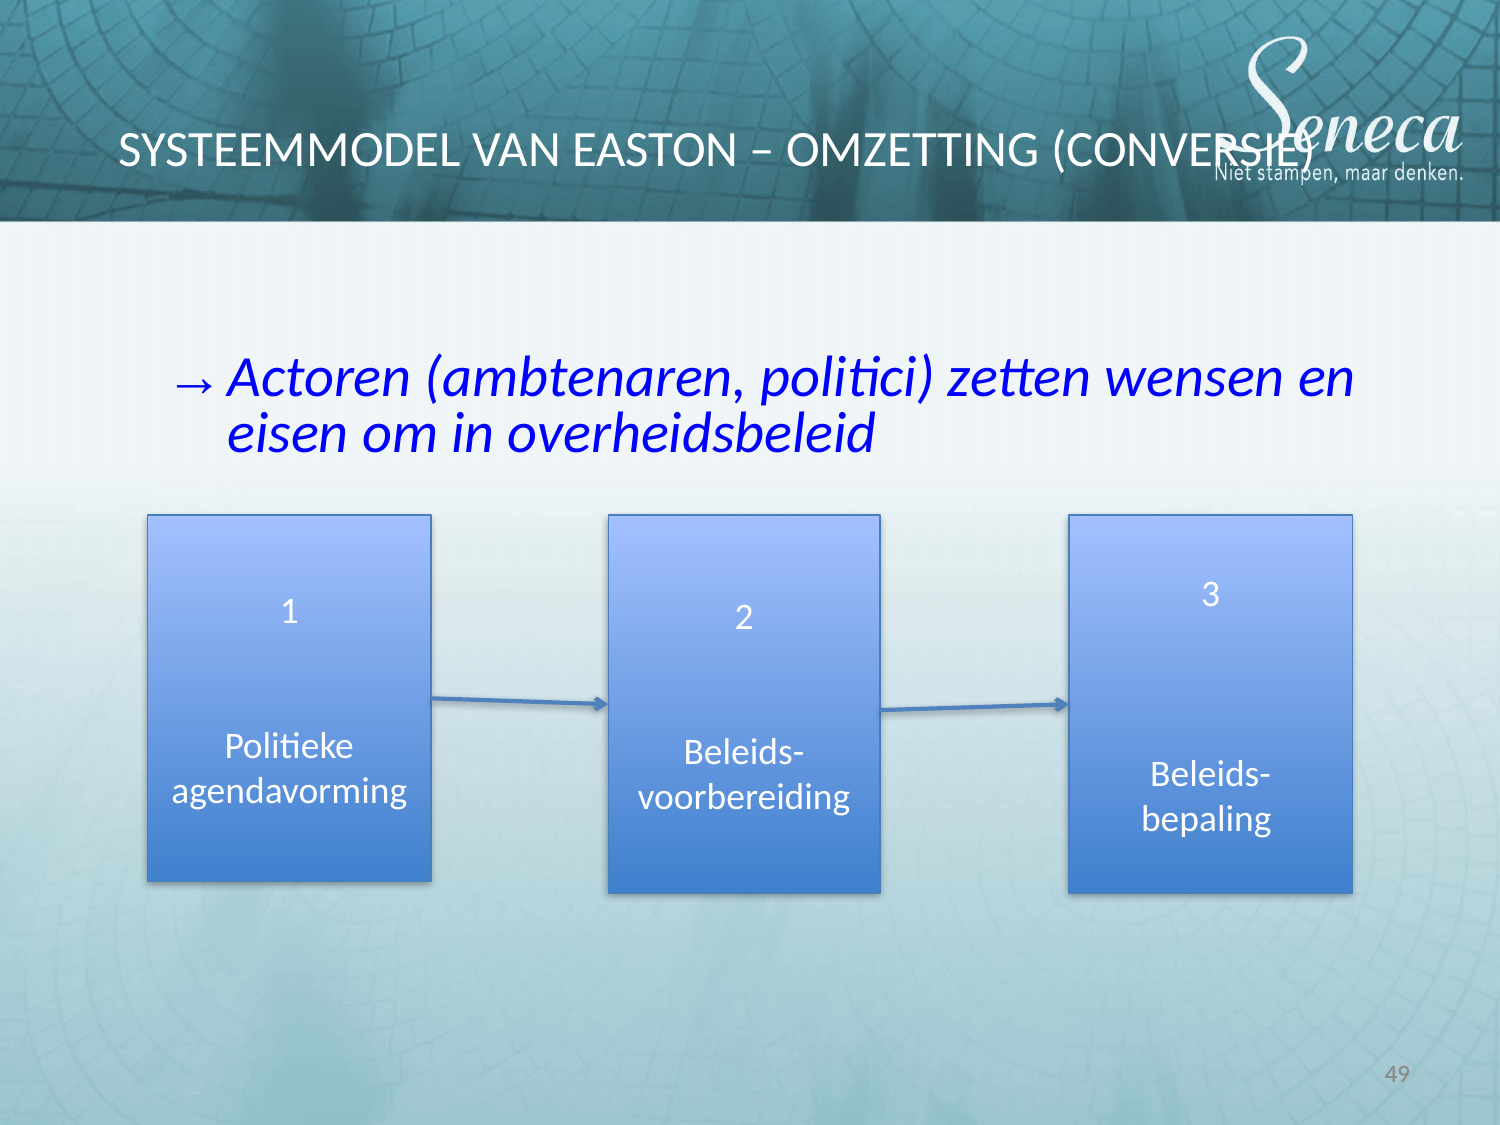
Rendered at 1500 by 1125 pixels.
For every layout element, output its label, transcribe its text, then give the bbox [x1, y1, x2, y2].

slide_number 49 [1074, 1042, 1425, 1103]
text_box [879, 703, 1070, 711]
text_box 2 Beleids- voorbereiding [608, 514, 881, 894]
text_box 1 Politieke agendavorming [147, 514, 432, 882]
list → Actoren (ambtenaren, politici) zetten wensen en eisen om in overheidsbeleid [75, 262, 1425, 1005]
text_box SYSTEEMMODEL VAN EASTON – OMZETTING (CONVERSIE) [103, 59, 1398, 222]
text_box 3 Beleids- bepaling [1068, 514, 1353, 894]
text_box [430, 698, 609, 705]
picture [0, 0, 1500, 1125]
